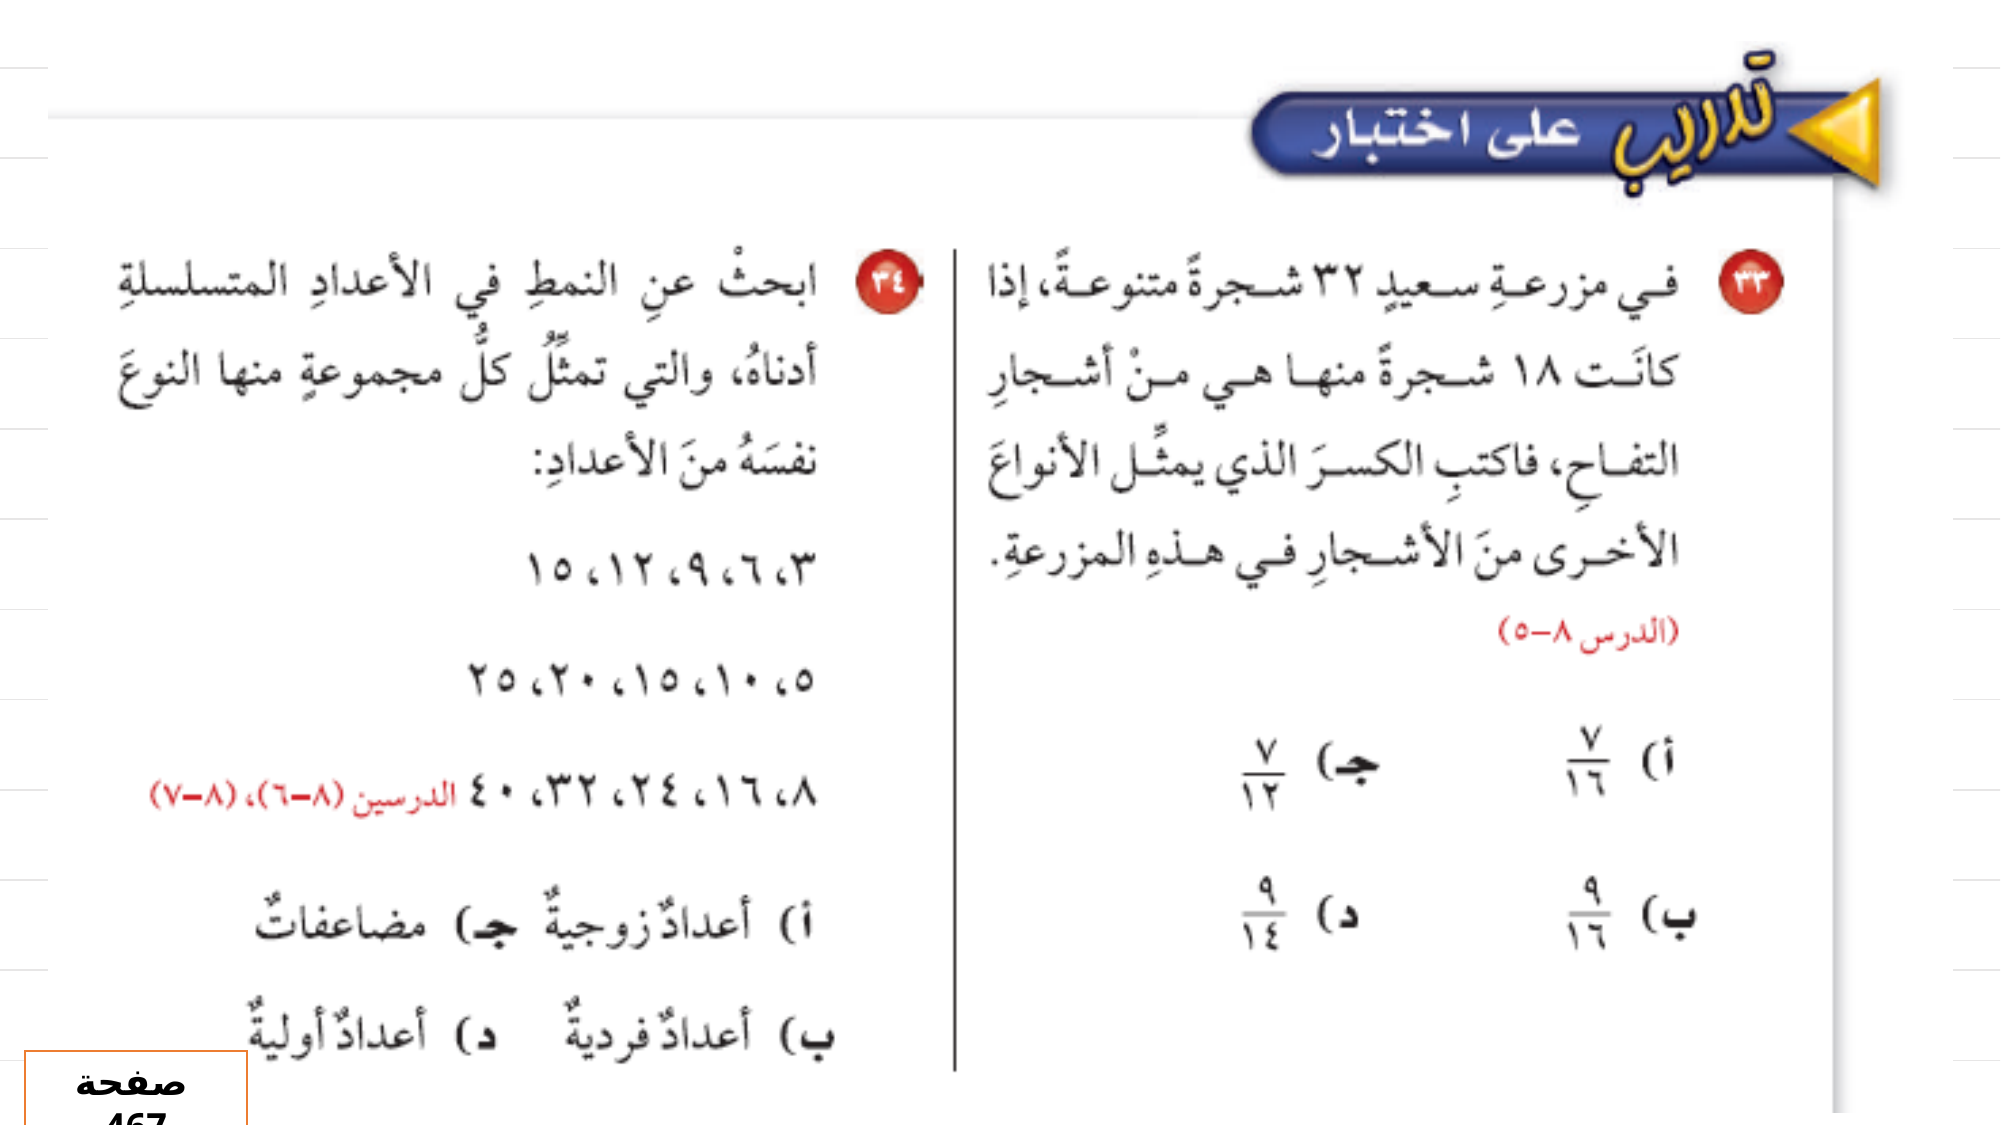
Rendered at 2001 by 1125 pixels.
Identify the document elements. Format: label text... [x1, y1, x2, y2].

text_box صفحة 467 [24, 1050, 248, 1125]
picture [48, 41, 1953, 1113]
